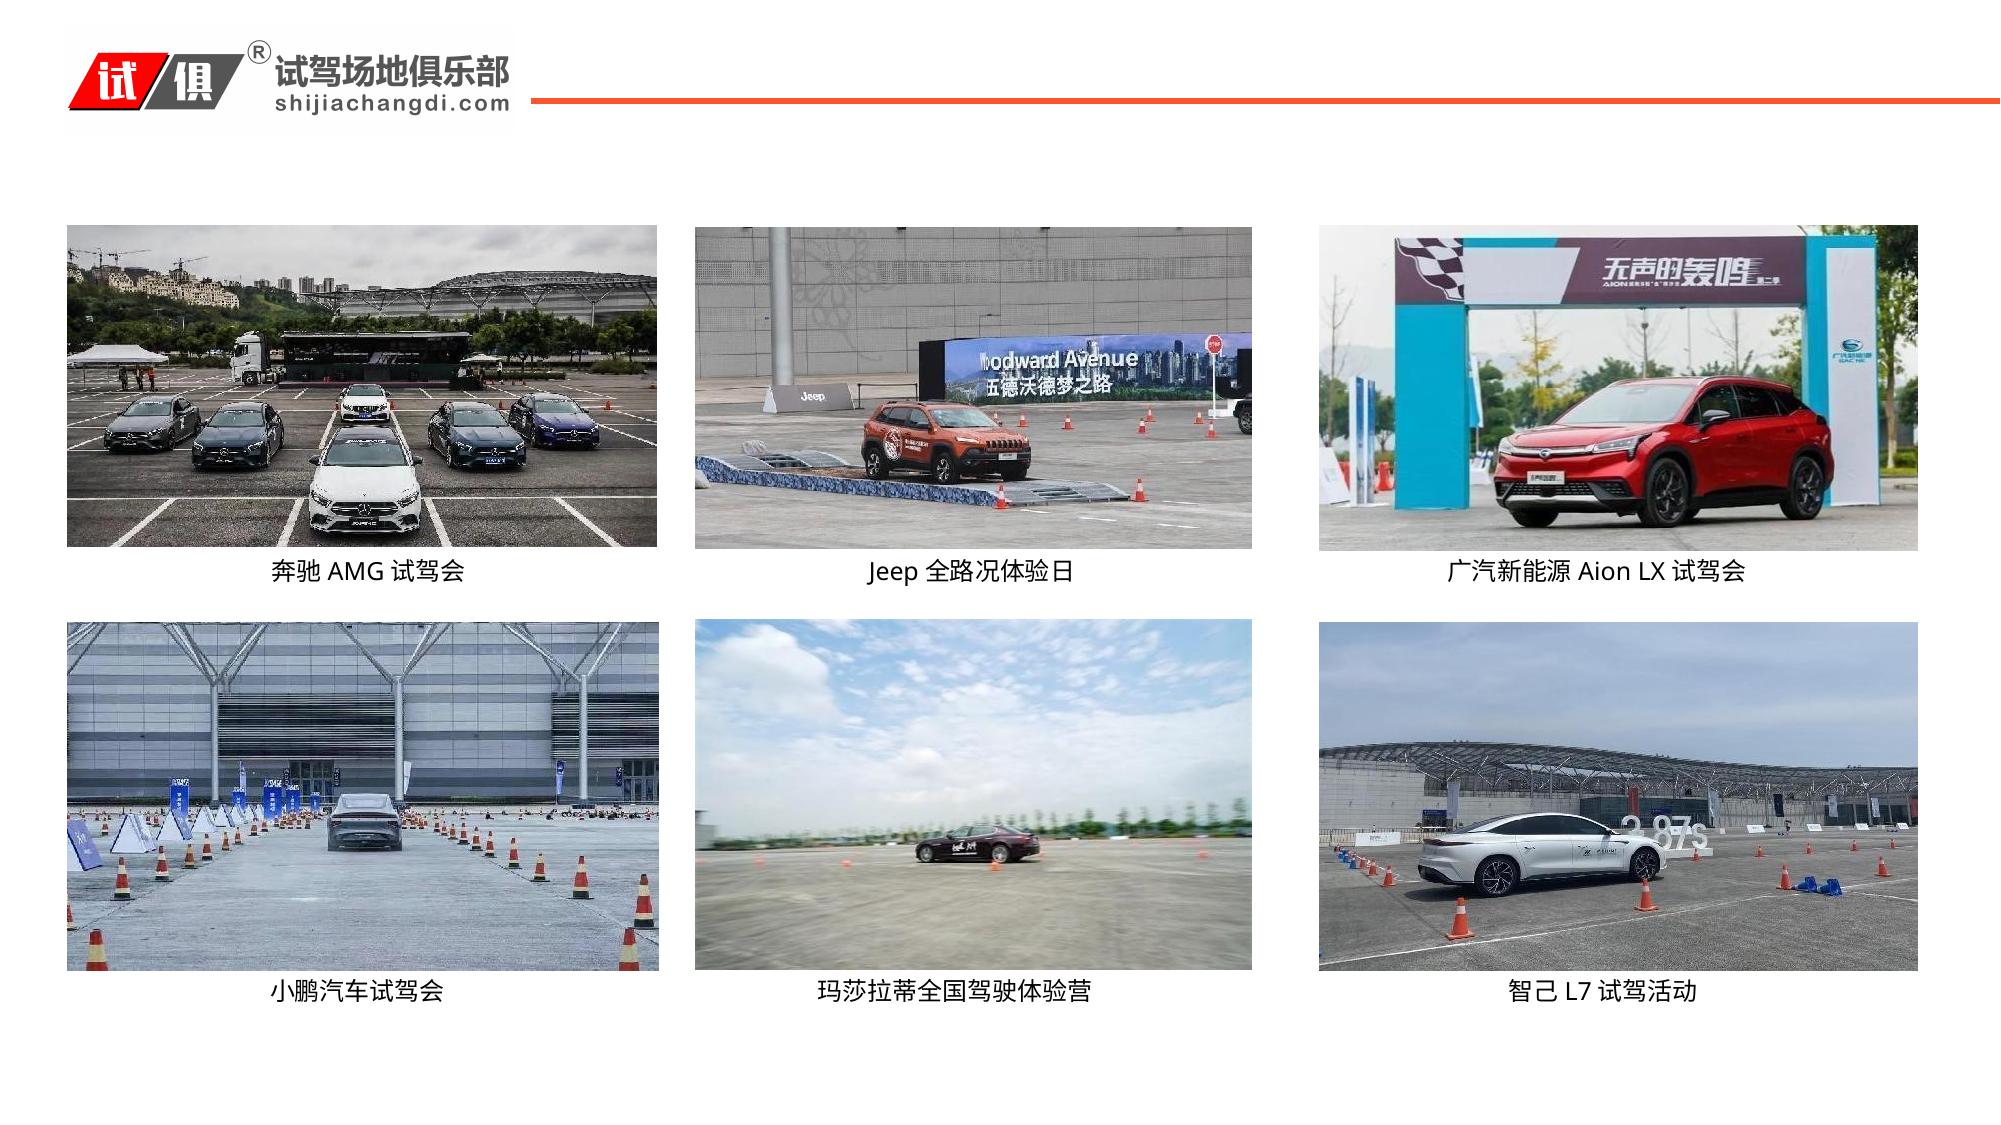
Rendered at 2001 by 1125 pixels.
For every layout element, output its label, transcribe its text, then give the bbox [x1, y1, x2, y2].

text_box 小鹏汽车试驾会 [255, 971, 468, 1013]
picture [1319, 225, 1918, 551]
picture [695, 227, 1252, 549]
picture [67, 622, 659, 971]
text_box Jeep全路况体验日 [854, 549, 1093, 593]
text_box 智己L7试驾活动 [1432, 971, 1774, 1013]
text_box 广汽新能源Aion LX试驾会 [1432, 551, 1787, 593]
text_box 奔驰AMG试驾会 [256, 547, 512, 593]
picture [695, 619, 1252, 971]
text_box 玛莎拉蒂全国驾驶体验营 [802, 971, 1145, 1013]
picture [62, 26, 515, 134]
picture [67, 225, 657, 547]
picture [1319, 622, 1918, 971]
